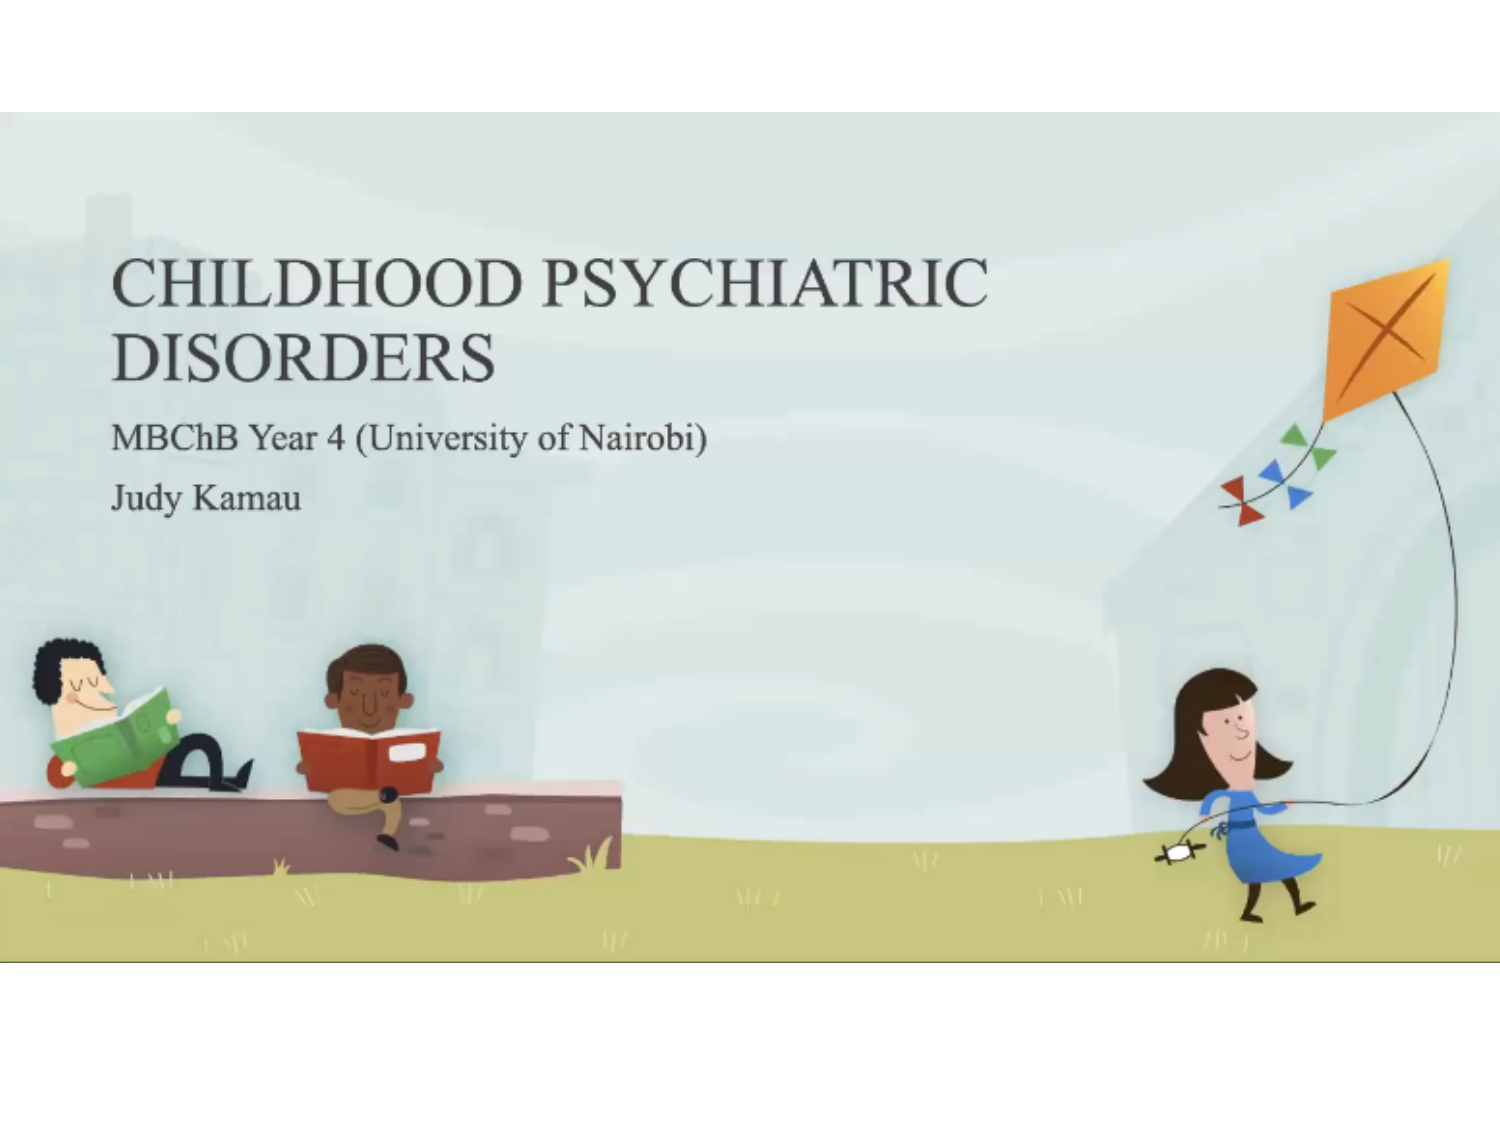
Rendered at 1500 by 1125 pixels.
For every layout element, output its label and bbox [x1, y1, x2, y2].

picture [0, 112, 1500, 963]
